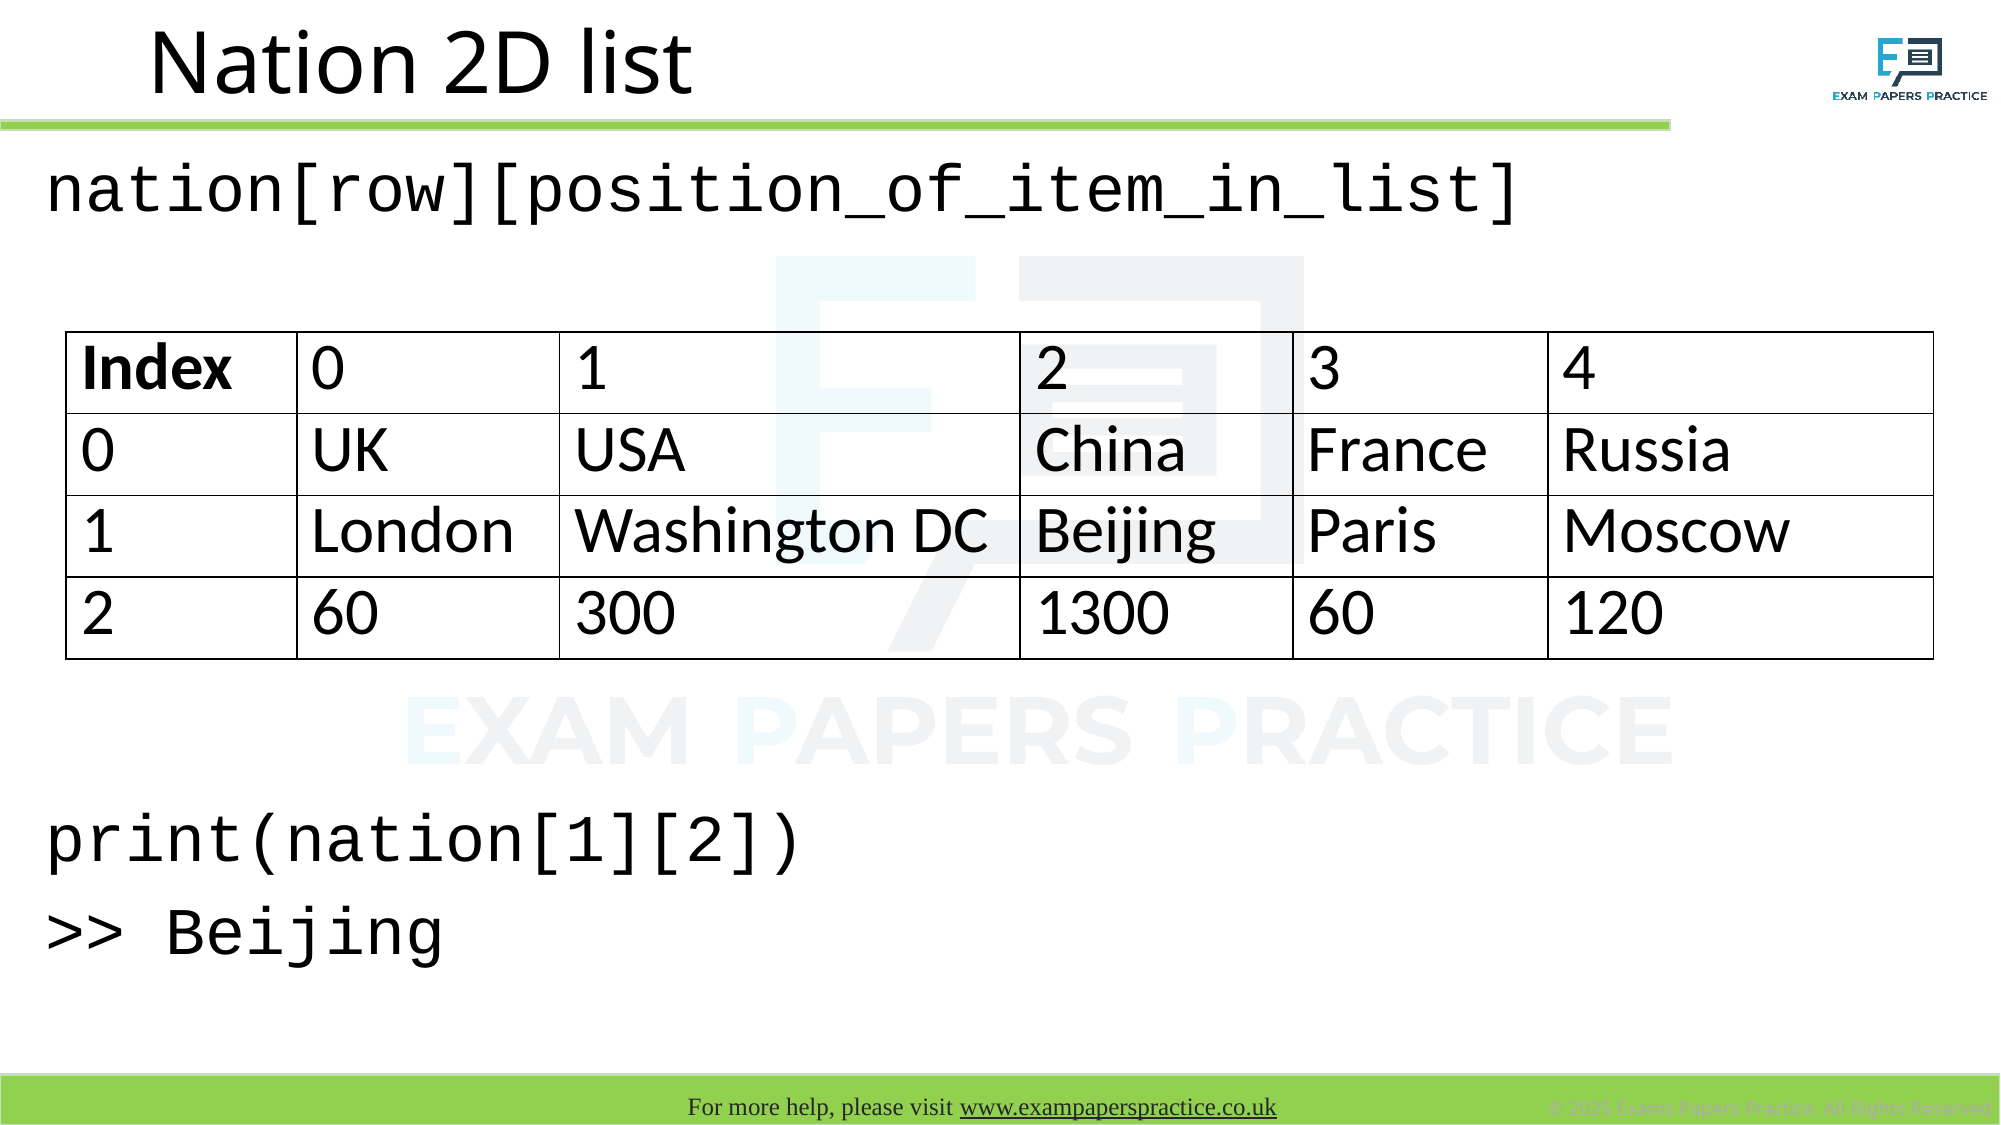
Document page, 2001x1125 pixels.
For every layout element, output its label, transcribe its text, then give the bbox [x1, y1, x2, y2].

title Nation 2D list [132, 11, 1858, 121]
list nation[row][position_of_item_in_list] print(nation[1][2]) >> Beijing [30, 146, 1921, 861]
table_header 1 [560, 333, 1019, 413]
table_cell 1 [67, 496, 296, 576]
table_header 0 [298, 333, 559, 413]
table_cell Washington DC [560, 496, 1019, 576]
table_cell Paris [1294, 496, 1547, 576]
table_cell 2 [67, 578, 296, 658]
table_cell 120 [1549, 578, 1933, 658]
table_cell London [298, 496, 559, 576]
table_header 2 [1021, 333, 1292, 413]
table_cell USA [560, 414, 1019, 495]
table_cell 1300 [1021, 578, 1292, 658]
table_header Index [67, 333, 296, 413]
table_cell 60 [1294, 578, 1547, 658]
table_cell UK [298, 414, 559, 495]
table_cell Moscow [1549, 496, 1933, 576]
table_cell 0 [67, 414, 296, 495]
table_header 3 [1294, 333, 1547, 413]
table_cell 300 [560, 578, 1019, 658]
table_header 4 [1549, 333, 1933, 413]
table_cell France [1294, 414, 1547, 495]
table_cell Russia [1549, 414, 1933, 495]
table_cell China [1021, 414, 1292, 495]
table_cell 60 [298, 578, 559, 658]
table_cell Beijing [1021, 496, 1292, 576]
